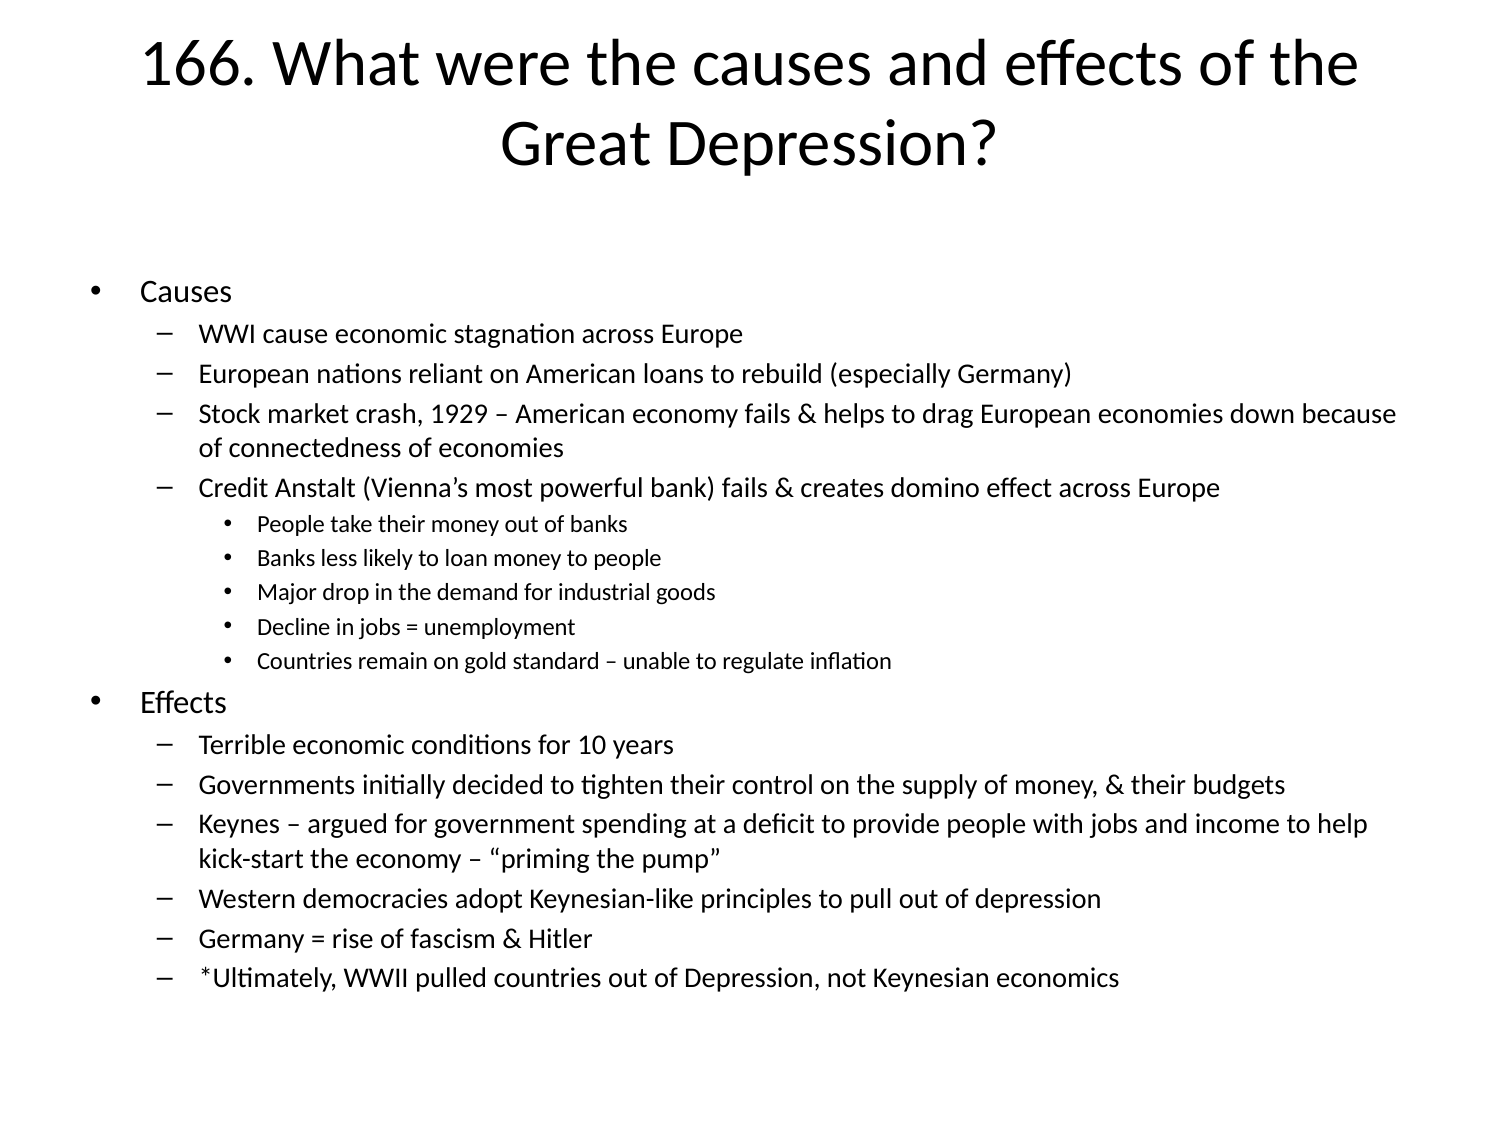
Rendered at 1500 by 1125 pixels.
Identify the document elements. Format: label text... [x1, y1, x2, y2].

title 166. What were the causes and effects of the Great Depression? [75, 45, 1425, 233]
list Causes WWI cause economic stagnation across Europe European nations reliant on American loans to rebuild (especially Germany) Stock market crash, 1929 – American economy fails & helps to drag European economies down because of connectedness of economies Credit Anstalt (Vienna’s most powerful bank) fails & creates domino effect across Europe People take their money out of banks Banks less likely to loan money to people Major drop in the demand for industrial goods Decline in jobs = unemployment Countries remain on gold standard – unable to regulate inflation Effects Terrible economic conditions for 10 years Governments initially decided to tighten their control on the supply of money, & their budgets Keynes – argued for government spending at a deficit to provide people with jobs and income to help kick-start the economy – “priming the pump” Western democracies adopt Keynesian-like principles to pull out of depression Germany = rise of fascism & Hitler *Ultimately, WWII pulled countries out of Depression, not Keynesian economics [75, 262, 1425, 1005]
